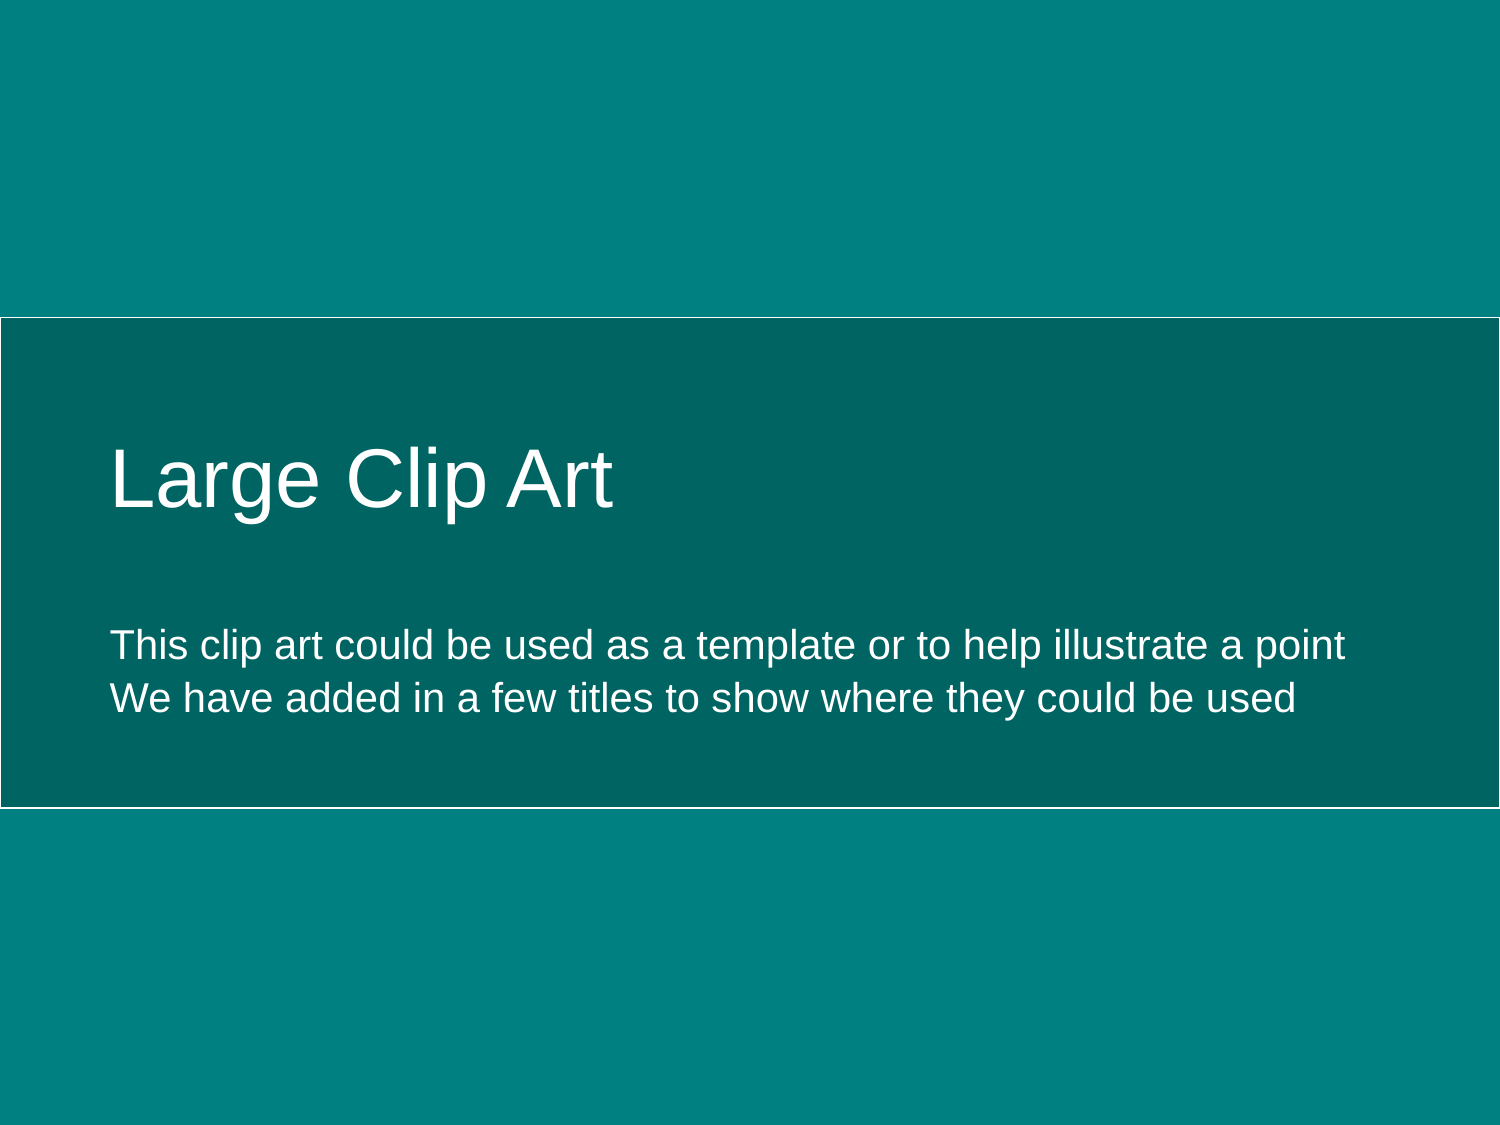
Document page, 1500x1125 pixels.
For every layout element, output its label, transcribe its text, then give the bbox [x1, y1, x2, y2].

subtitle This clip art could be used as a template or to help illustrate a point We have added in a few titles to show where they could be used [94, 615, 1394, 734]
title Large Clip Art [94, 338, 1394, 610]
